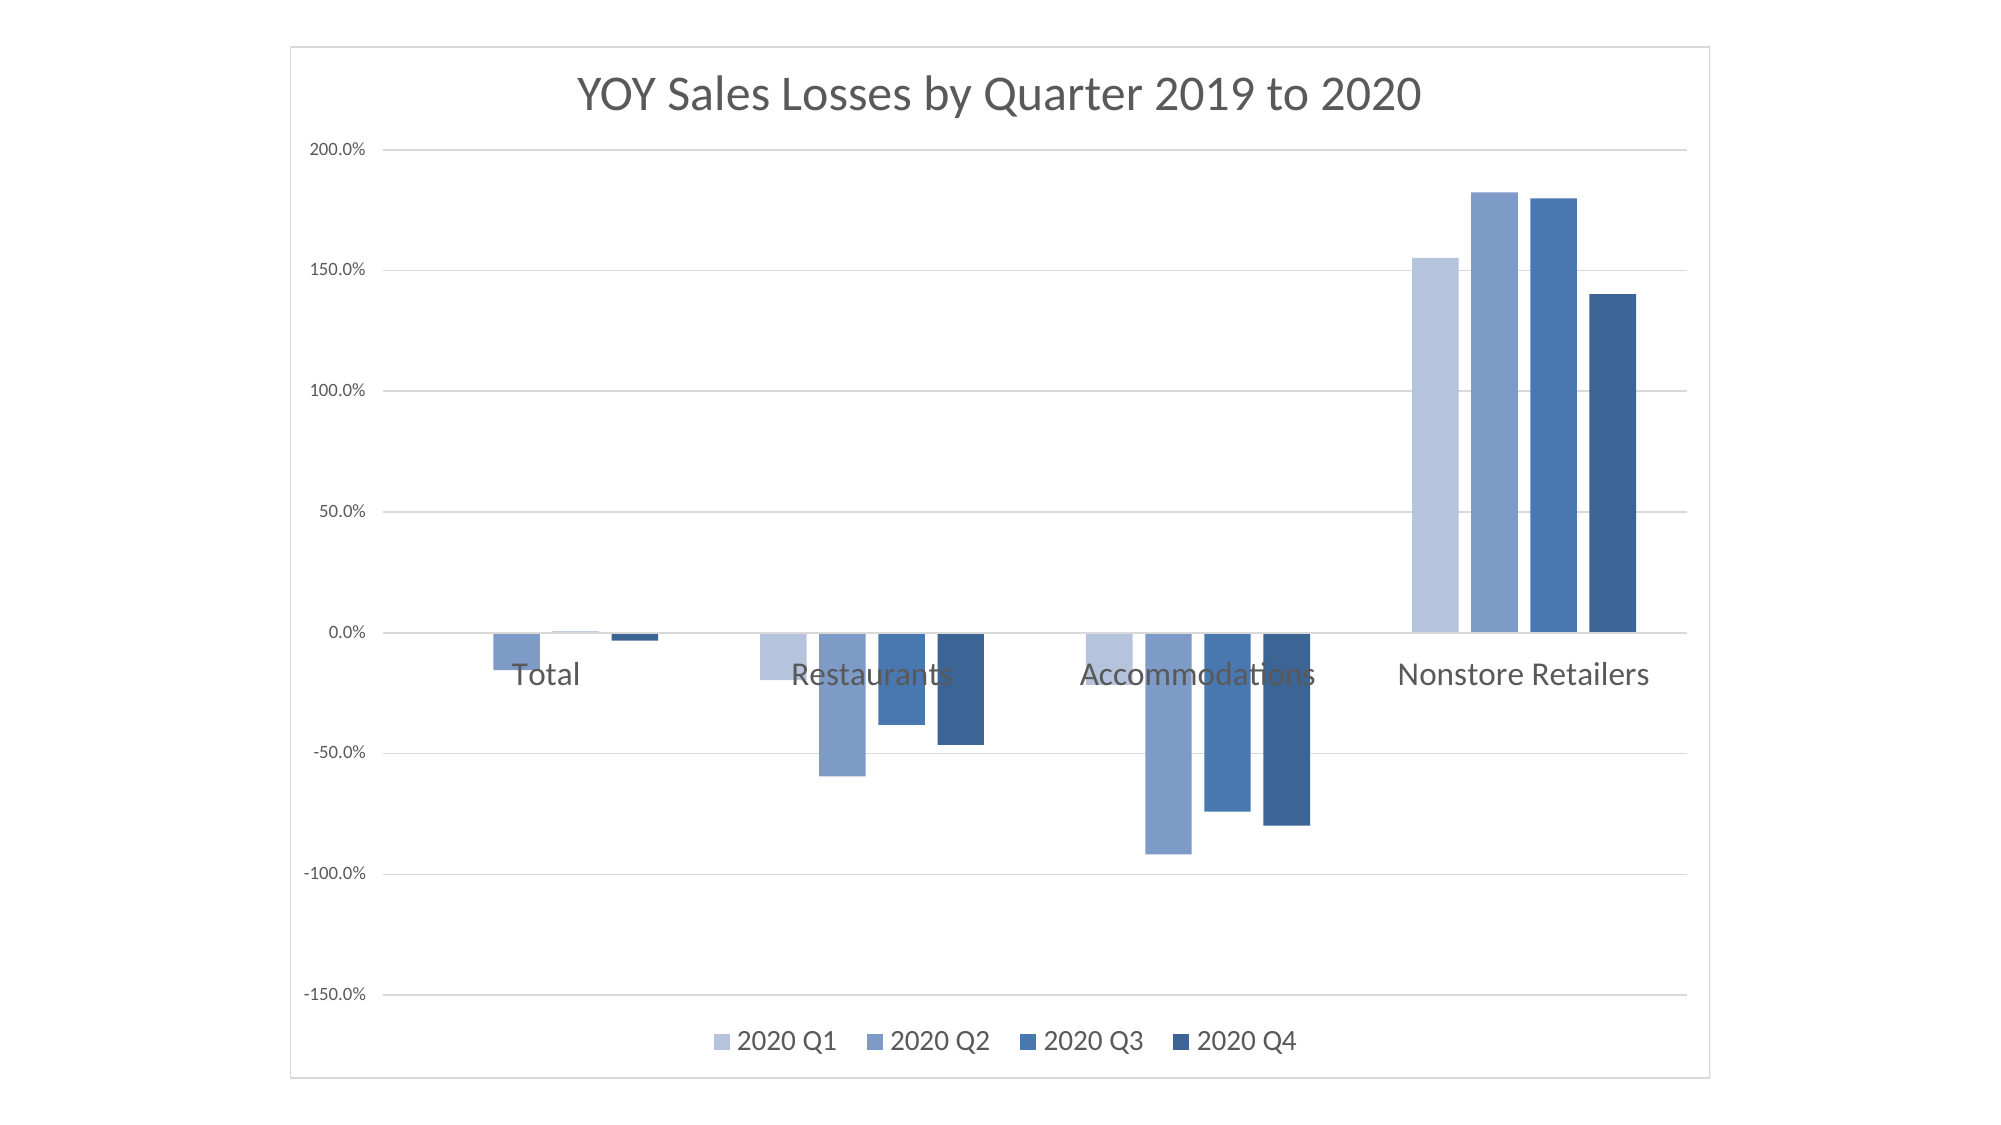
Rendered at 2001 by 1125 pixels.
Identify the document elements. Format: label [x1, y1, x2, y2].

picture [289, 46, 1711, 1079]
